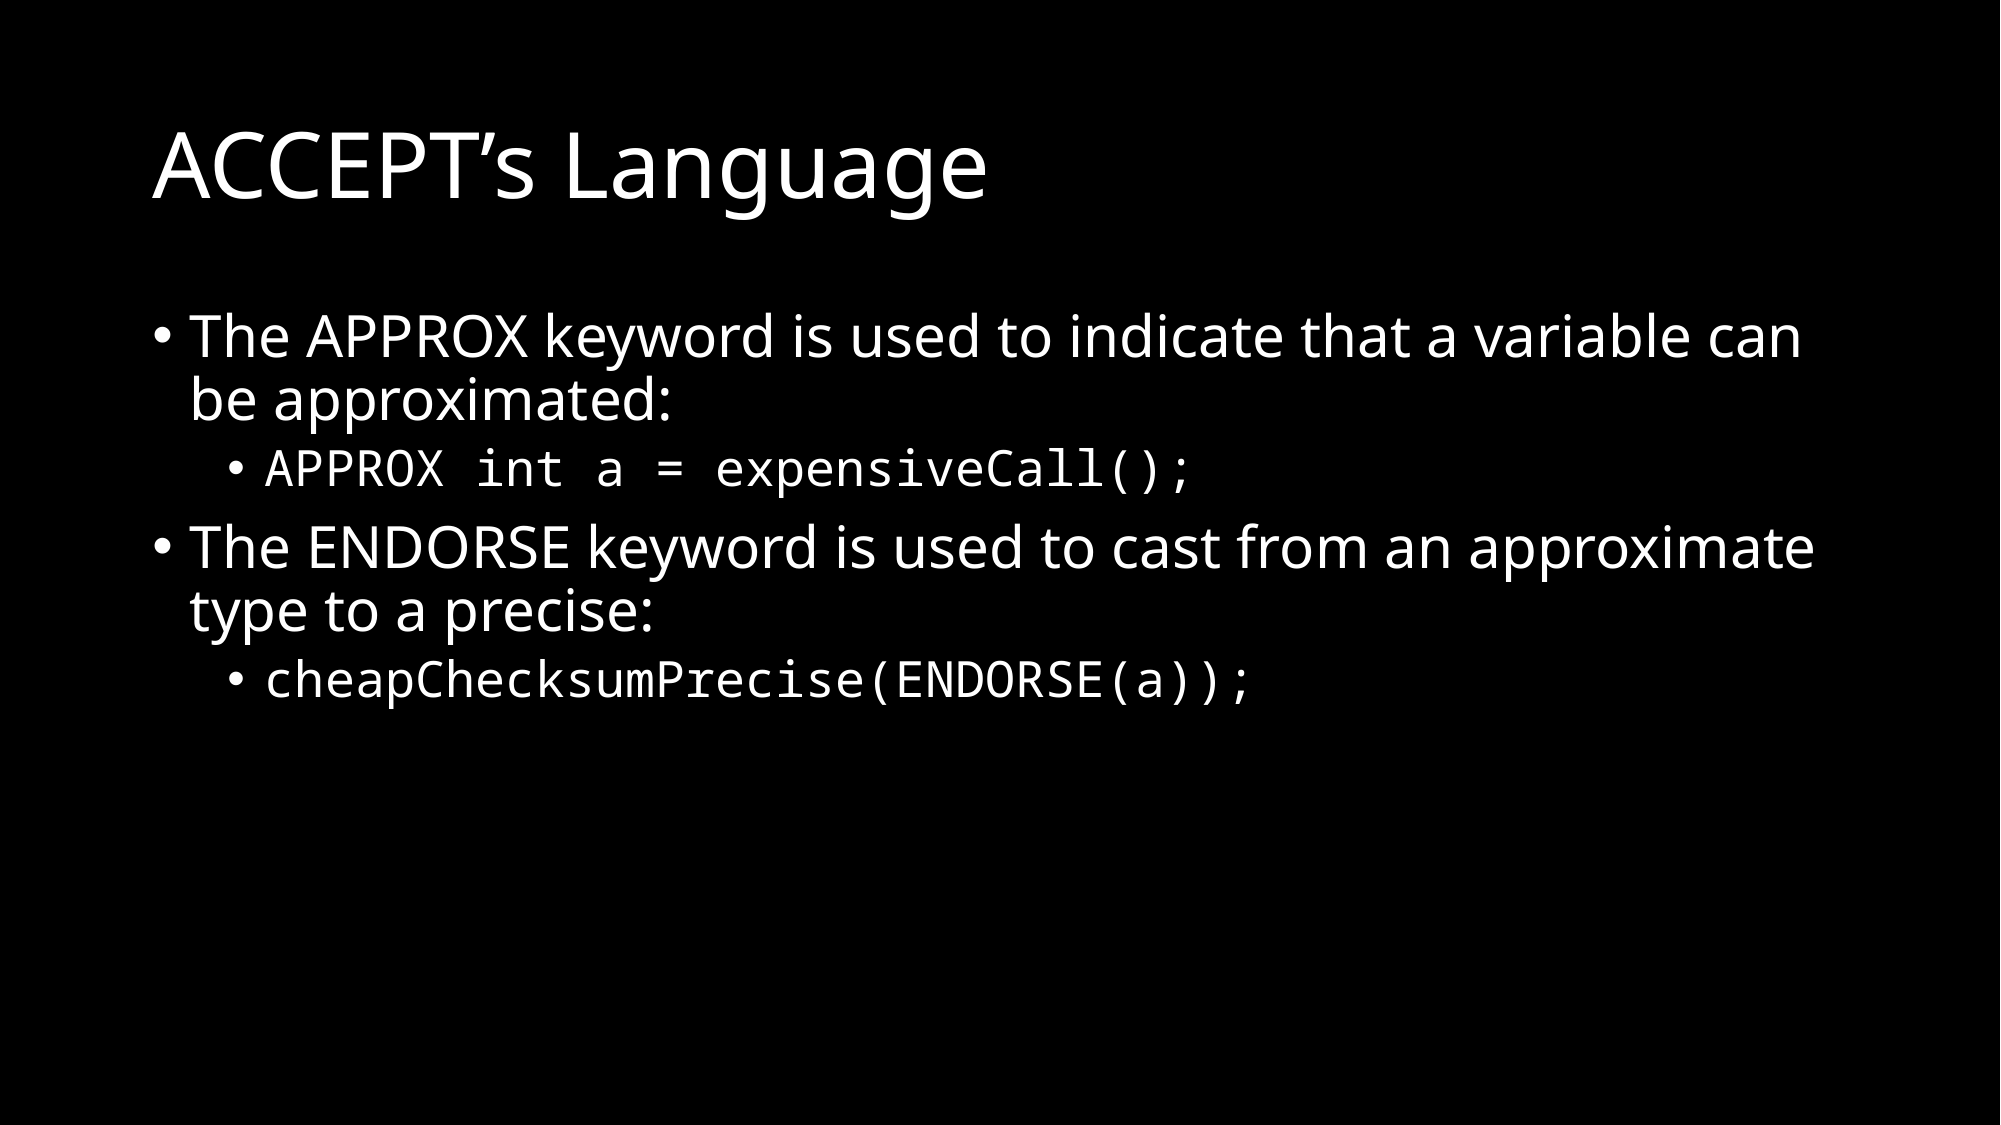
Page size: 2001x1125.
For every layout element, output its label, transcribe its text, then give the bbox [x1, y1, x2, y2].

title ACCEPT’s Language [137, 59, 1863, 278]
list The APPROX keyword is used to indicate that a variable can be approximated: APPROX int a = expensiveCall(); The ENDORSE keyword is used to cast from an approximate type to a precise: cheapChecksumPrecise(ENDORSE(a)); [137, 299, 1863, 1014]
